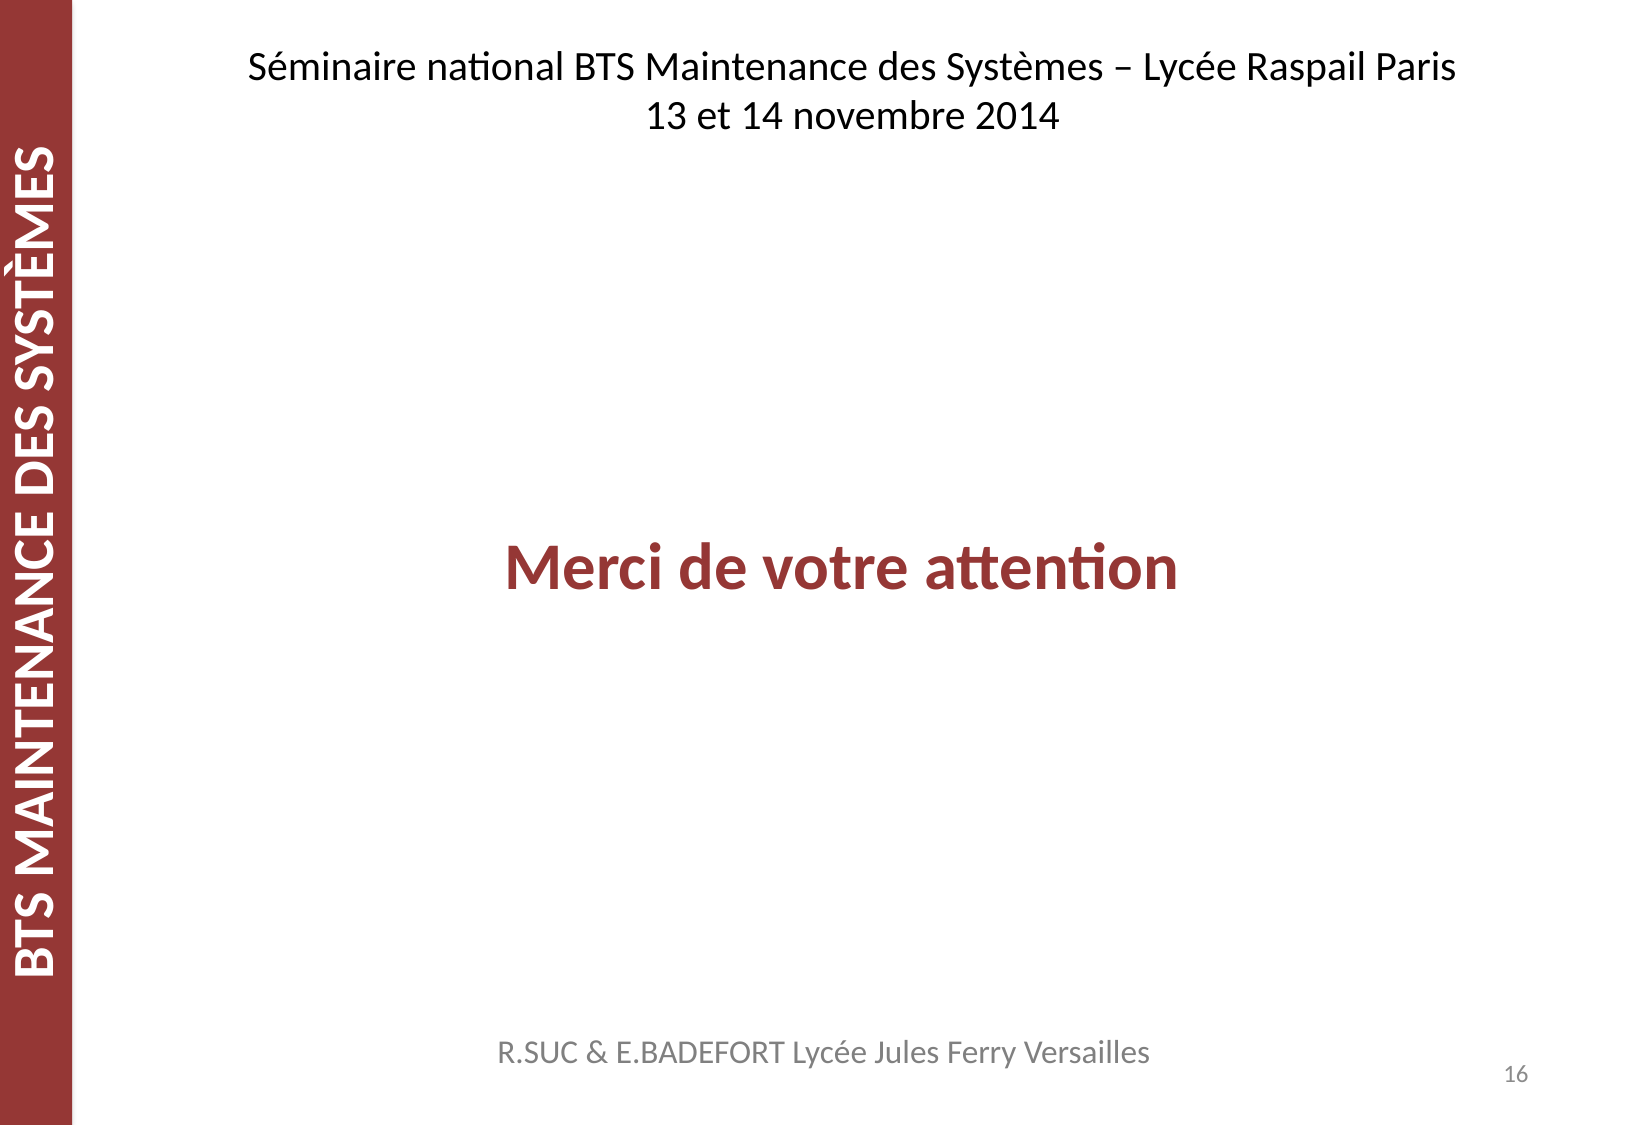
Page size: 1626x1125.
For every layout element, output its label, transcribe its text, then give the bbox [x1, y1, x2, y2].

slide_number 16 [1164, 1042, 1544, 1103]
text_box R.SUC & E.BADEFORT Lycée Jules Ferry Versailles [269, 1023, 1380, 1078]
text_box Merci de votre attention [127, 515, 1557, 610]
text_box Séminaire national BTS Maintenance des Systèmes – Lycée Raspail Paris 13 et 14 novembre 2014 [80, 30, 1625, 146]
